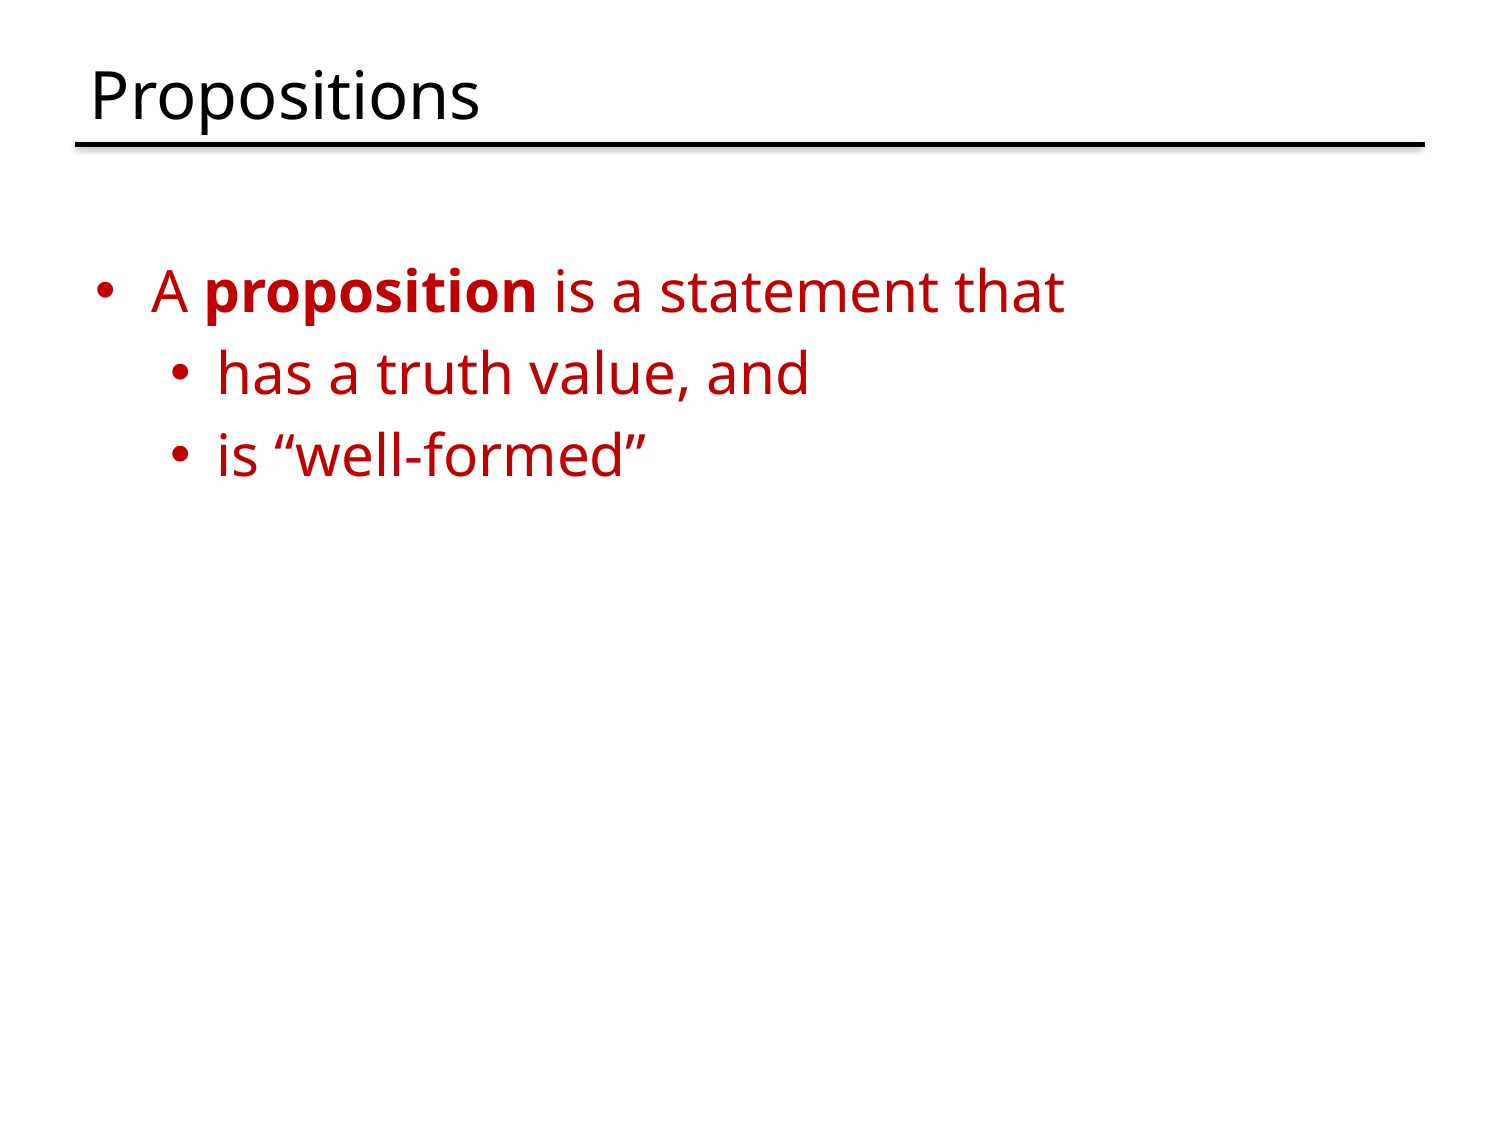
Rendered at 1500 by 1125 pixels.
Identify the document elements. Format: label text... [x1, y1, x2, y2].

list A proposition is a statement that has a truth value, and is “well-formed” [80, 247, 1431, 990]
title Propositions [75, 45, 1425, 145]
